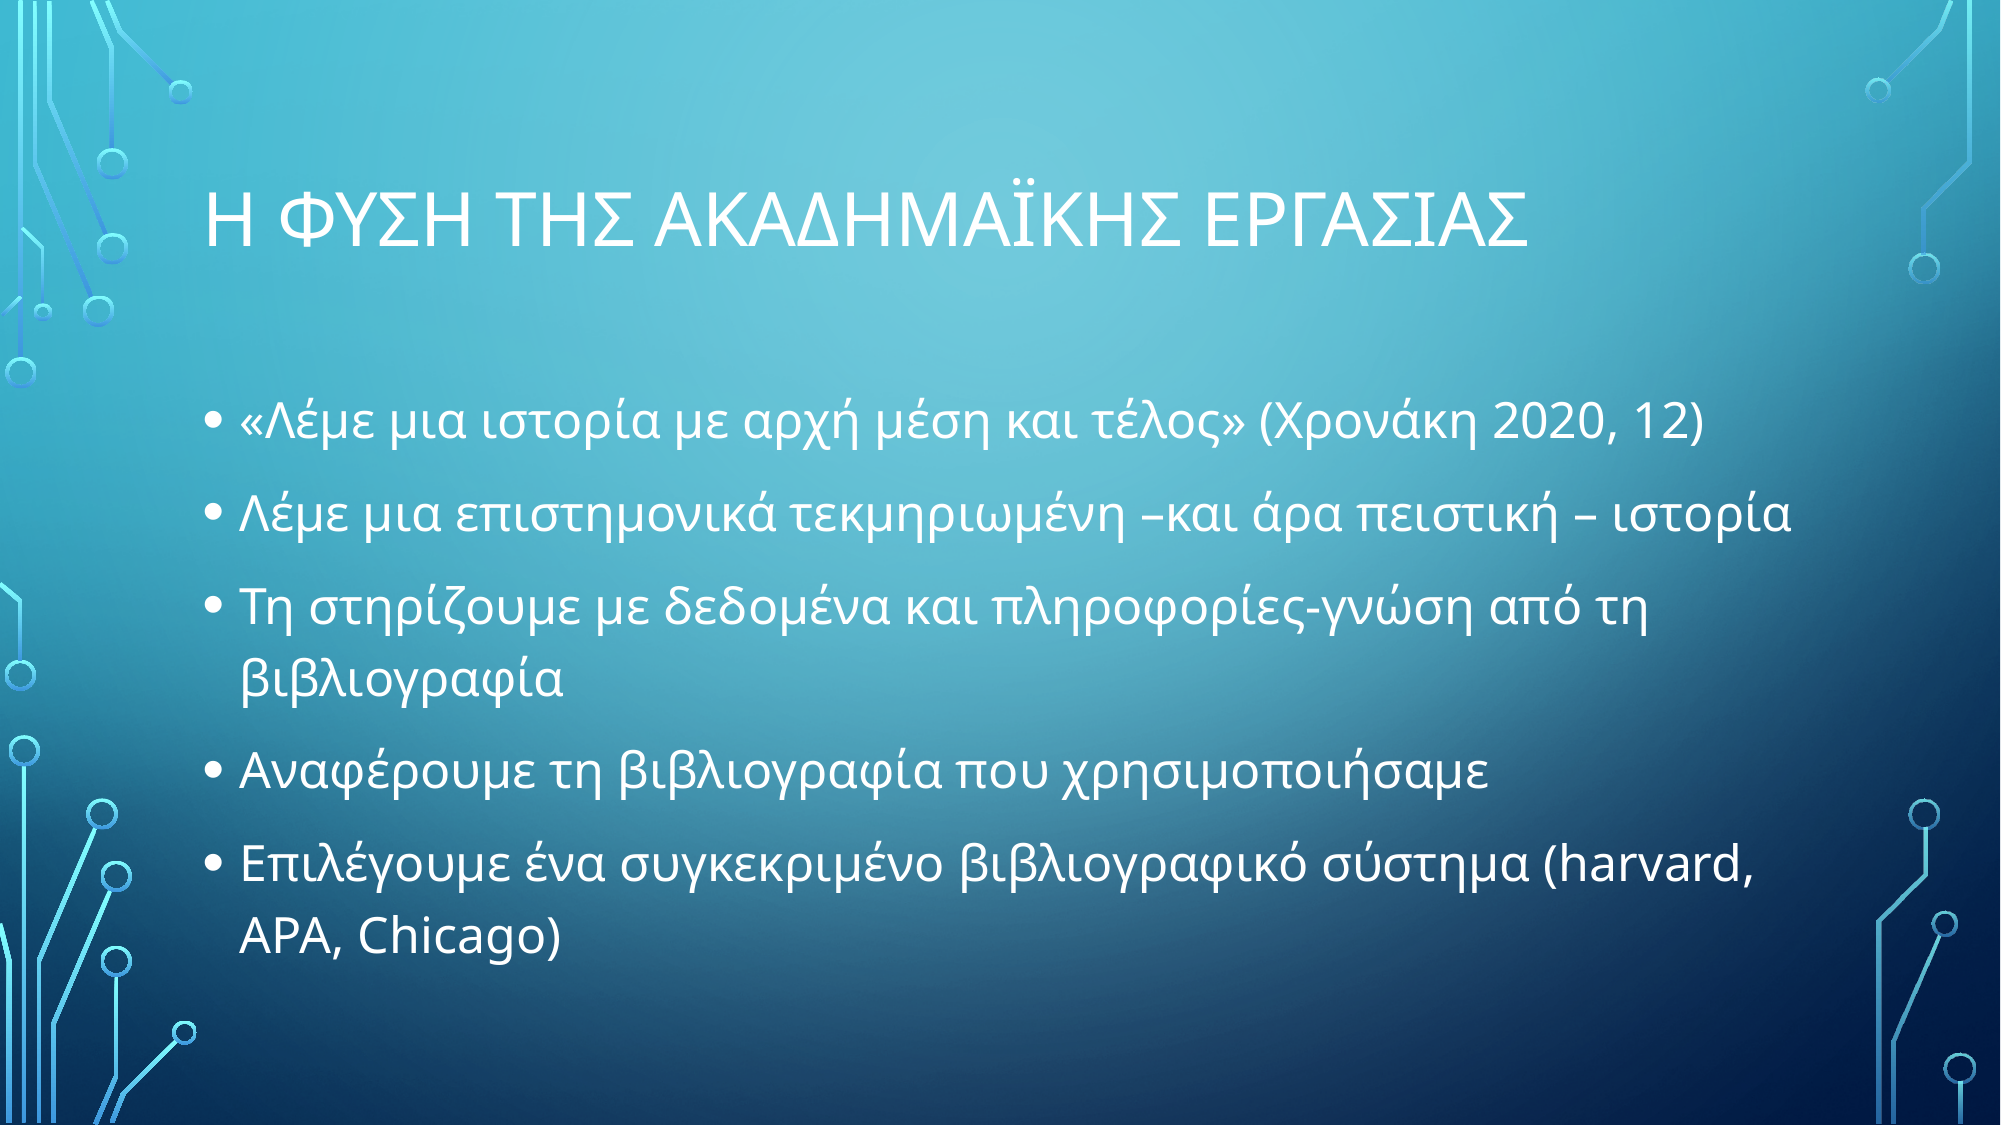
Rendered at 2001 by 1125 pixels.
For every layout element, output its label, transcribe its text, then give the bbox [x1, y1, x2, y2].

list «Λέμε μια ιστορία με αρχή μέση και τέλος» (Χρονάκη 2020, 12) Λέμε μια επιστημονικά τεκμηριωμένη –και άρα πειστική – ιστορία Τη στηρίζουμε με δεδομένα και πληροφορίες-γνώση από τη βιβλιογραφία Αναφέρουμε τη βιβλιογραφία που χρησιμοποιήσαμε Επιλέγουμε ένα συγκεκριμένο βιβλιογραφικό σύστημα (harvard, APA, Chicago) [187, 369, 1813, 950]
title Η φυση της ακαδημαϊκης εργασιας [187, 101, 1813, 344]
